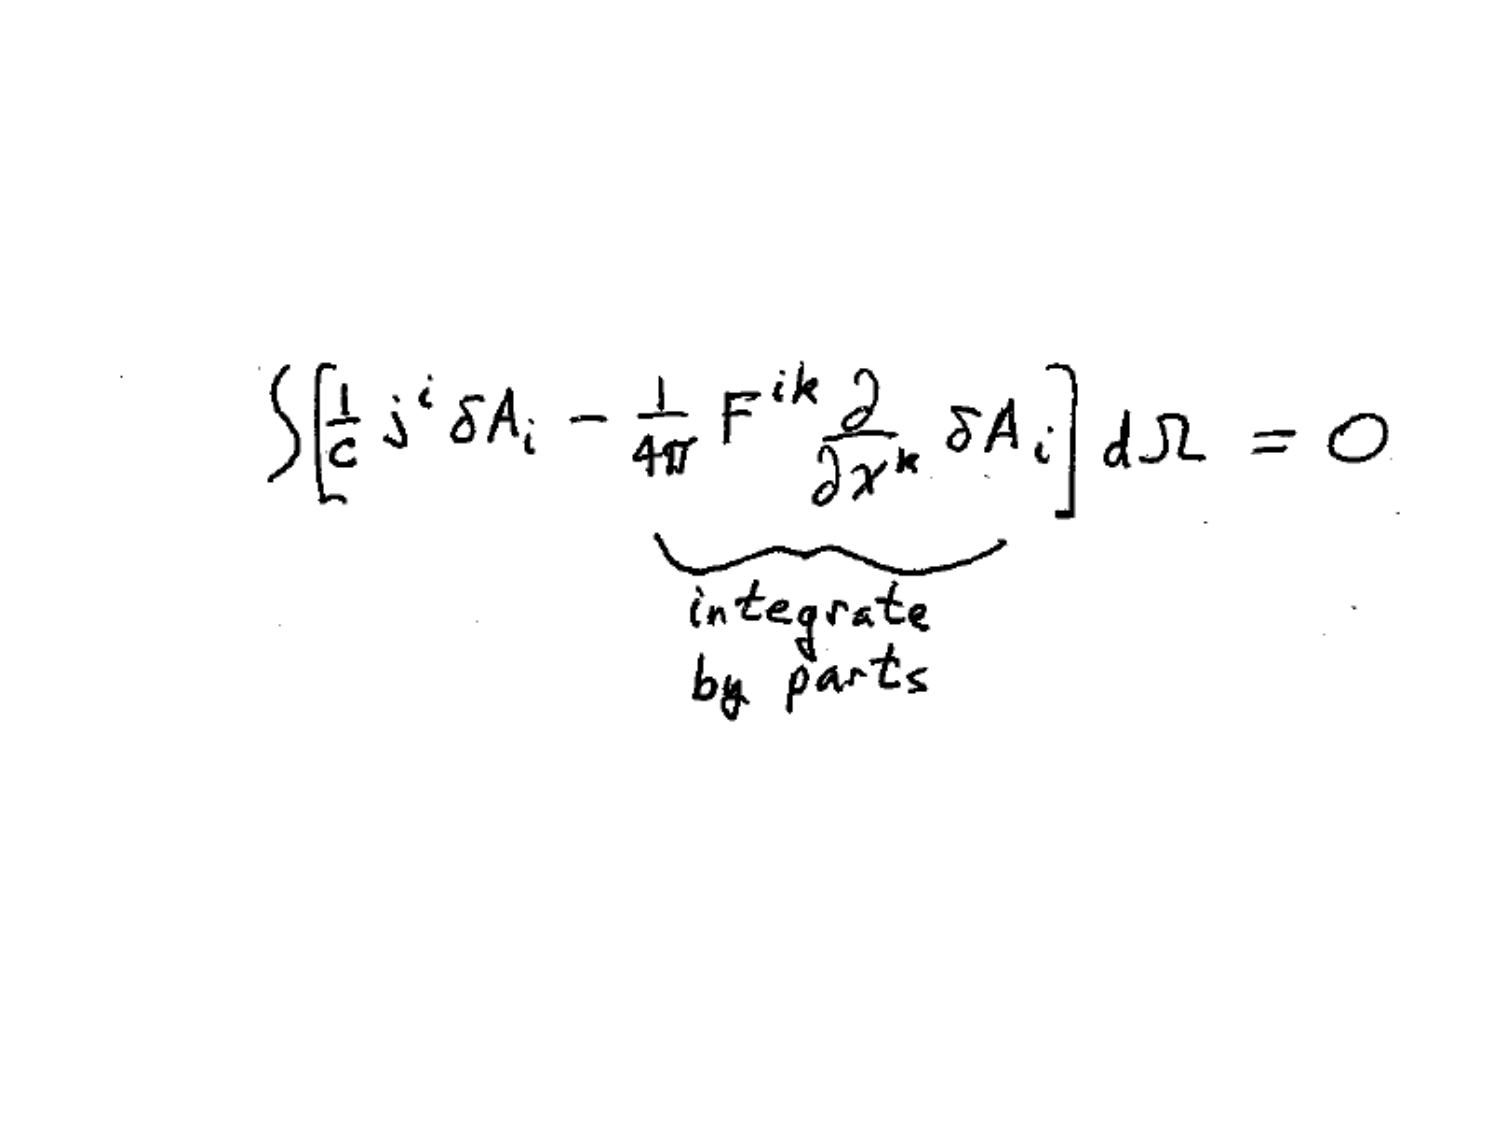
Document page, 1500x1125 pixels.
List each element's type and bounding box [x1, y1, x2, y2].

picture [107, 324, 1413, 735]
